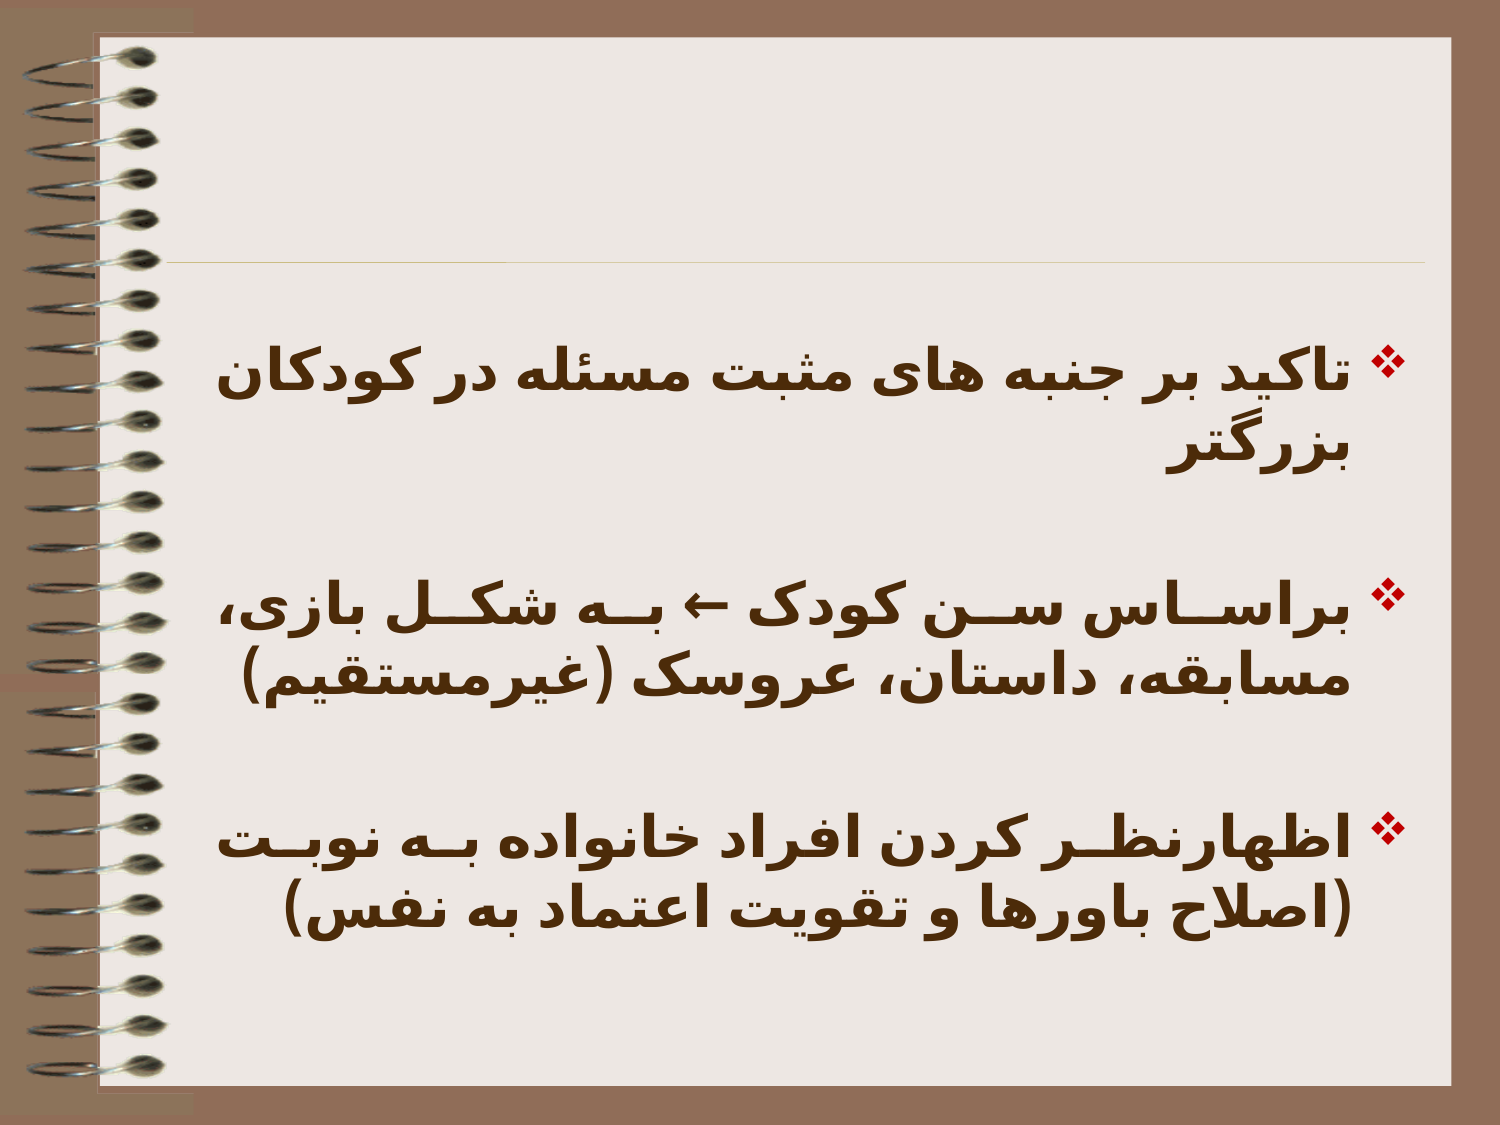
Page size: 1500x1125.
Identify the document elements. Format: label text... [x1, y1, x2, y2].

list تاکید بر جنبه های مثبت مسئله در کودکان بزرگتر براساس سن کودک ← به شکل بازی، مسابقه، داستان، عروسک (غیرمستقیم) اظهارنظر کردن افراد خانواده به نوبت (اصلاح باورها و تقویت اعتماد به نفس) [200, 324, 1425, 950]
picture [0, 8, 194, 674]
picture [0, 692, 194, 1115]
